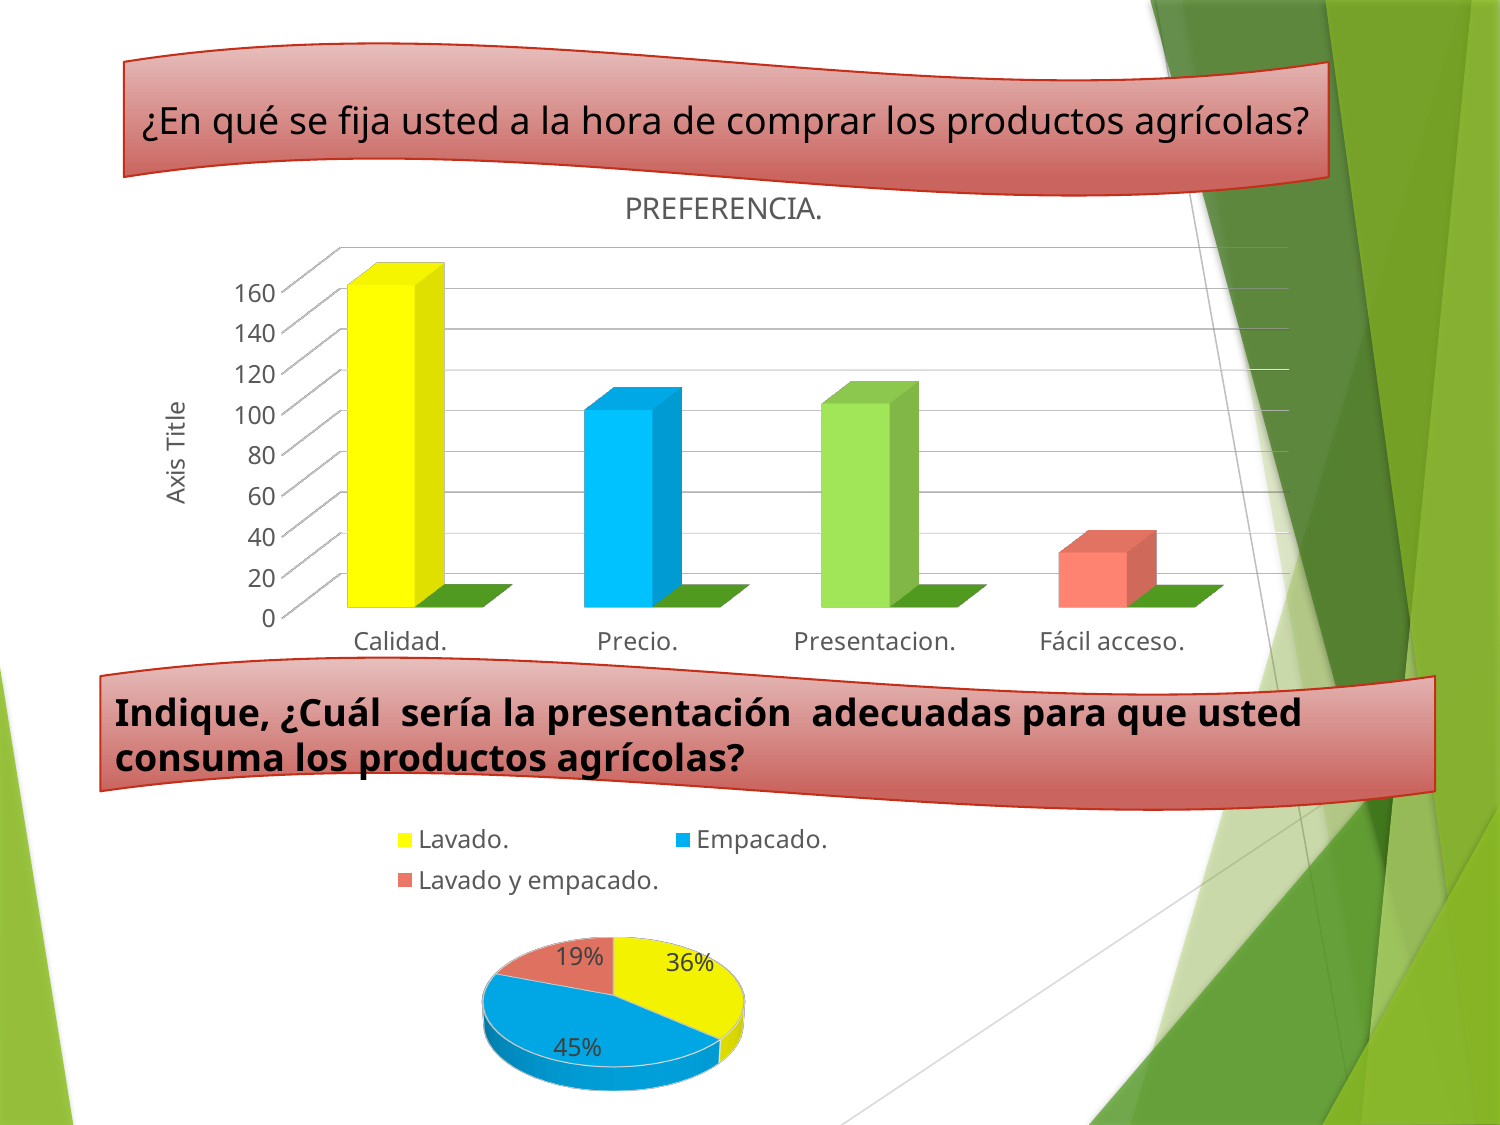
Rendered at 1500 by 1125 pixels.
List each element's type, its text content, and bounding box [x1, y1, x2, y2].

chart [312, 804, 913, 1125]
text_box ¿En qué se fija usted a la hora de comprar los productos agrícolas? [122, 42, 1330, 179]
chart [123, 160, 1324, 670]
text_box Indique, ¿Cuál sería la presentación adecuadas para que usted consuma los productos agrícolas? [99, 672, 1437, 811]
